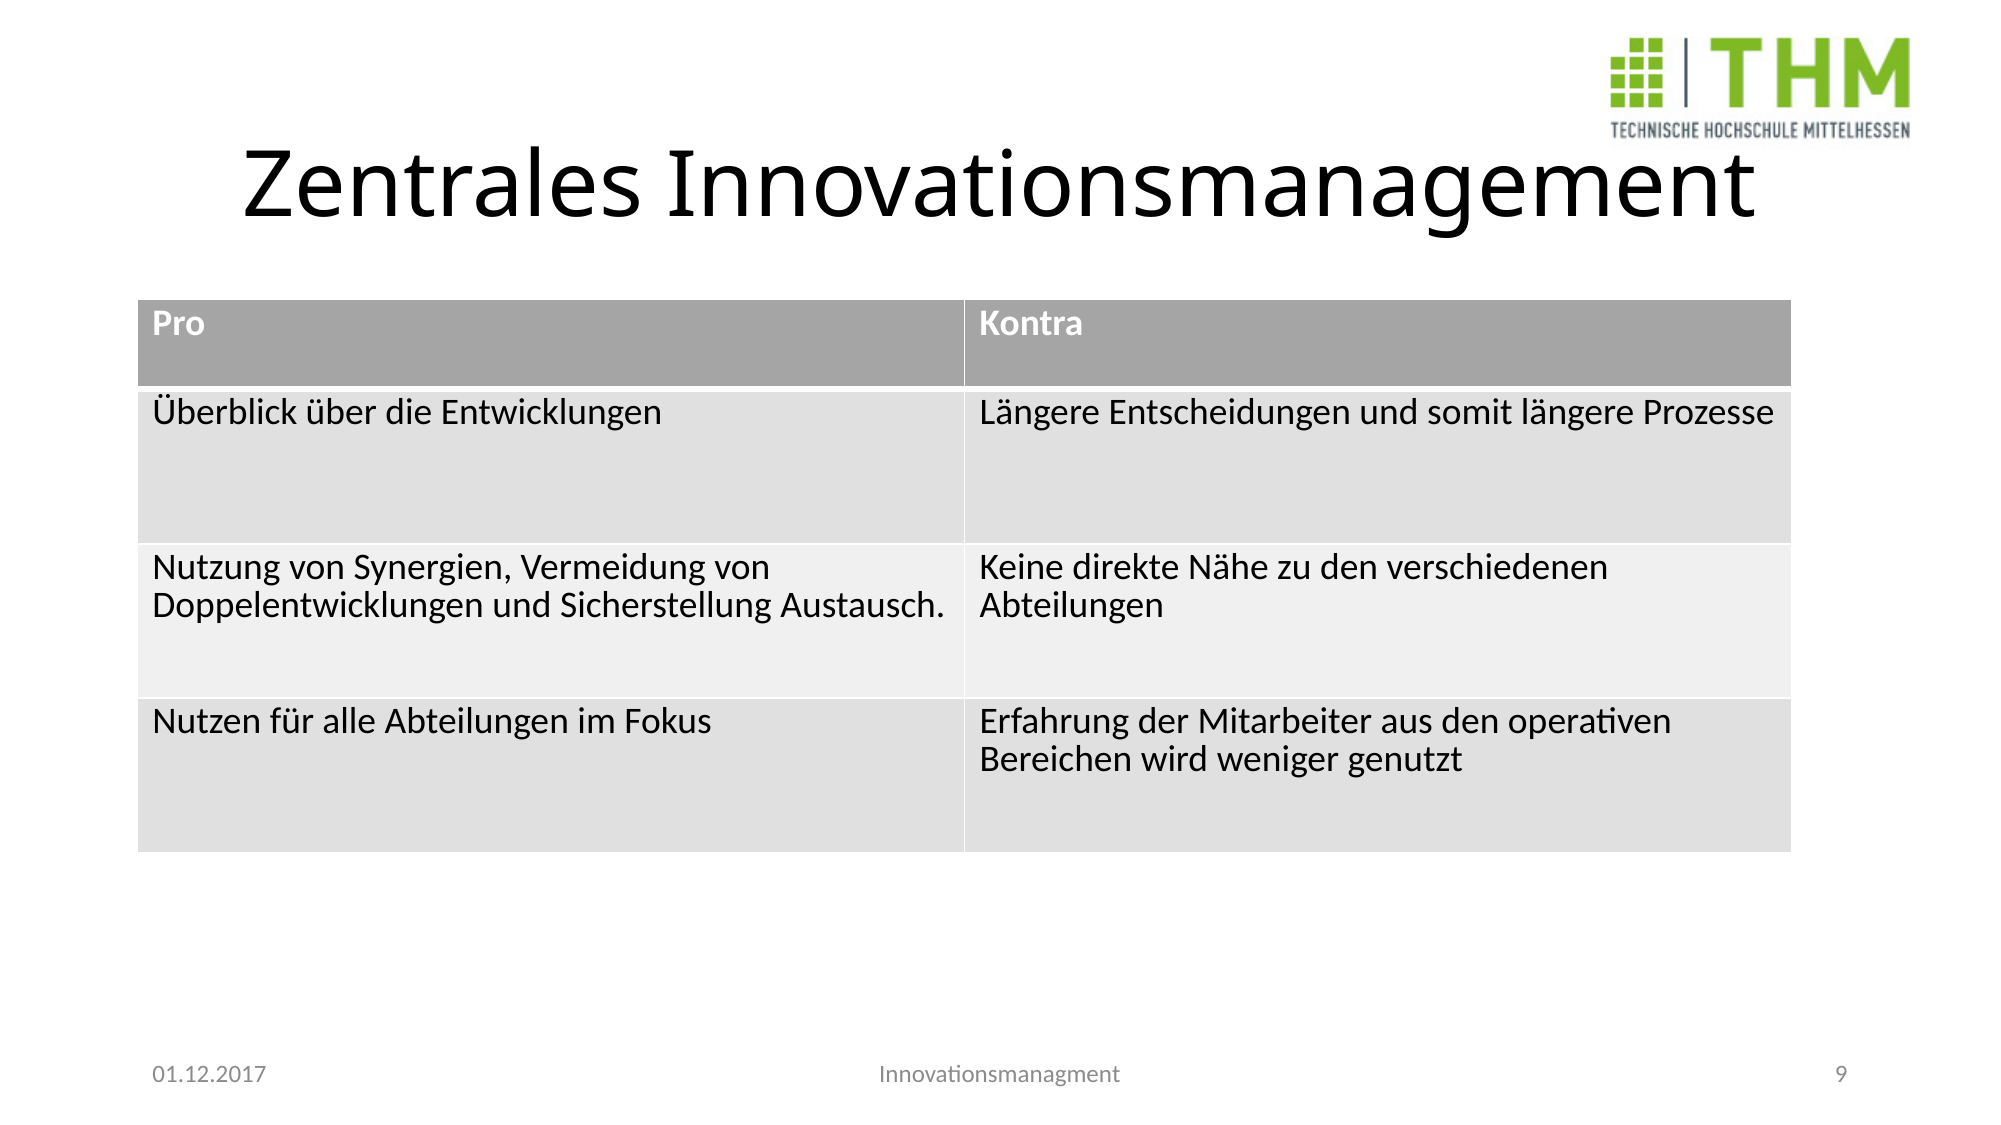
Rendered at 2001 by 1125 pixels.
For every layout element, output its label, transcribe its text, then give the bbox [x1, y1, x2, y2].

table_header Pro [138, 300, 964, 386]
title Zentrales Innovationsmanagement [137, 113, 1863, 260]
table_cell Nutzen für alle Abteilungen im Fokus [138, 699, 964, 852]
footer Innovationsmanagment [662, 1042, 1338, 1103]
table_cell Längere Entscheidungen und somit längere Prozesse [965, 392, 1791, 543]
table_cell Nutzung von Synergien, Vermeidung von Doppelentwicklungen und Sicherstellung Austausch. [138, 545, 964, 697]
table_cell Keine direkte Nähe zu den verschiedenen Abteilungen [965, 545, 1791, 697]
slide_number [137, 1042, 588, 1103]
table_cell Erfahrung der Mitarbeiter aus den operativen Bereichen wird weniger genutzt [965, 699, 1791, 852]
table_cell Überblick über die Entwicklungen [138, 392, 964, 543]
table_header Kontra [965, 300, 1791, 386]
picture [1536, 0, 1982, 172]
slide_number 9 [1412, 1042, 1863, 1103]
